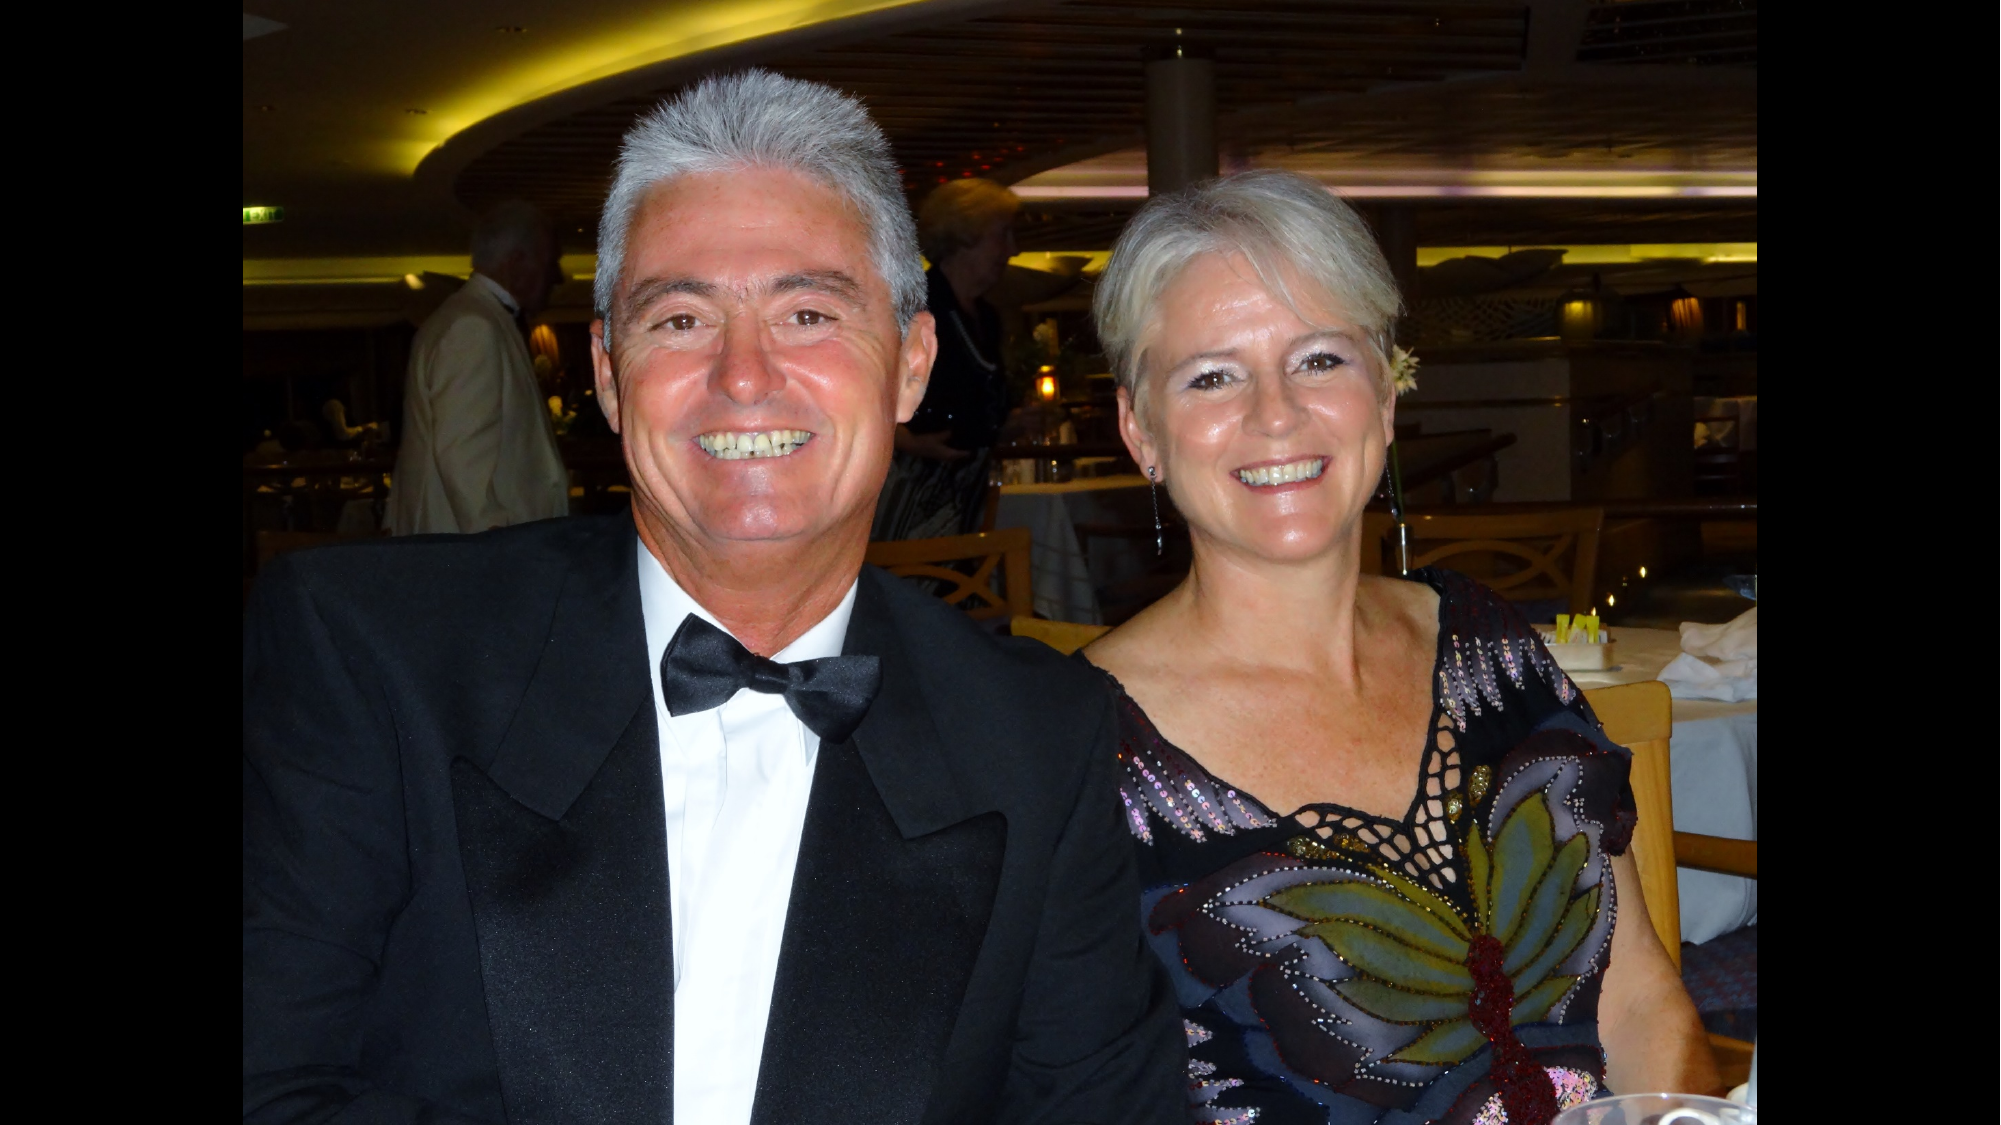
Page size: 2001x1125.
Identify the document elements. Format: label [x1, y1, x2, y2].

picture [243, 0, 1757, 1125]
